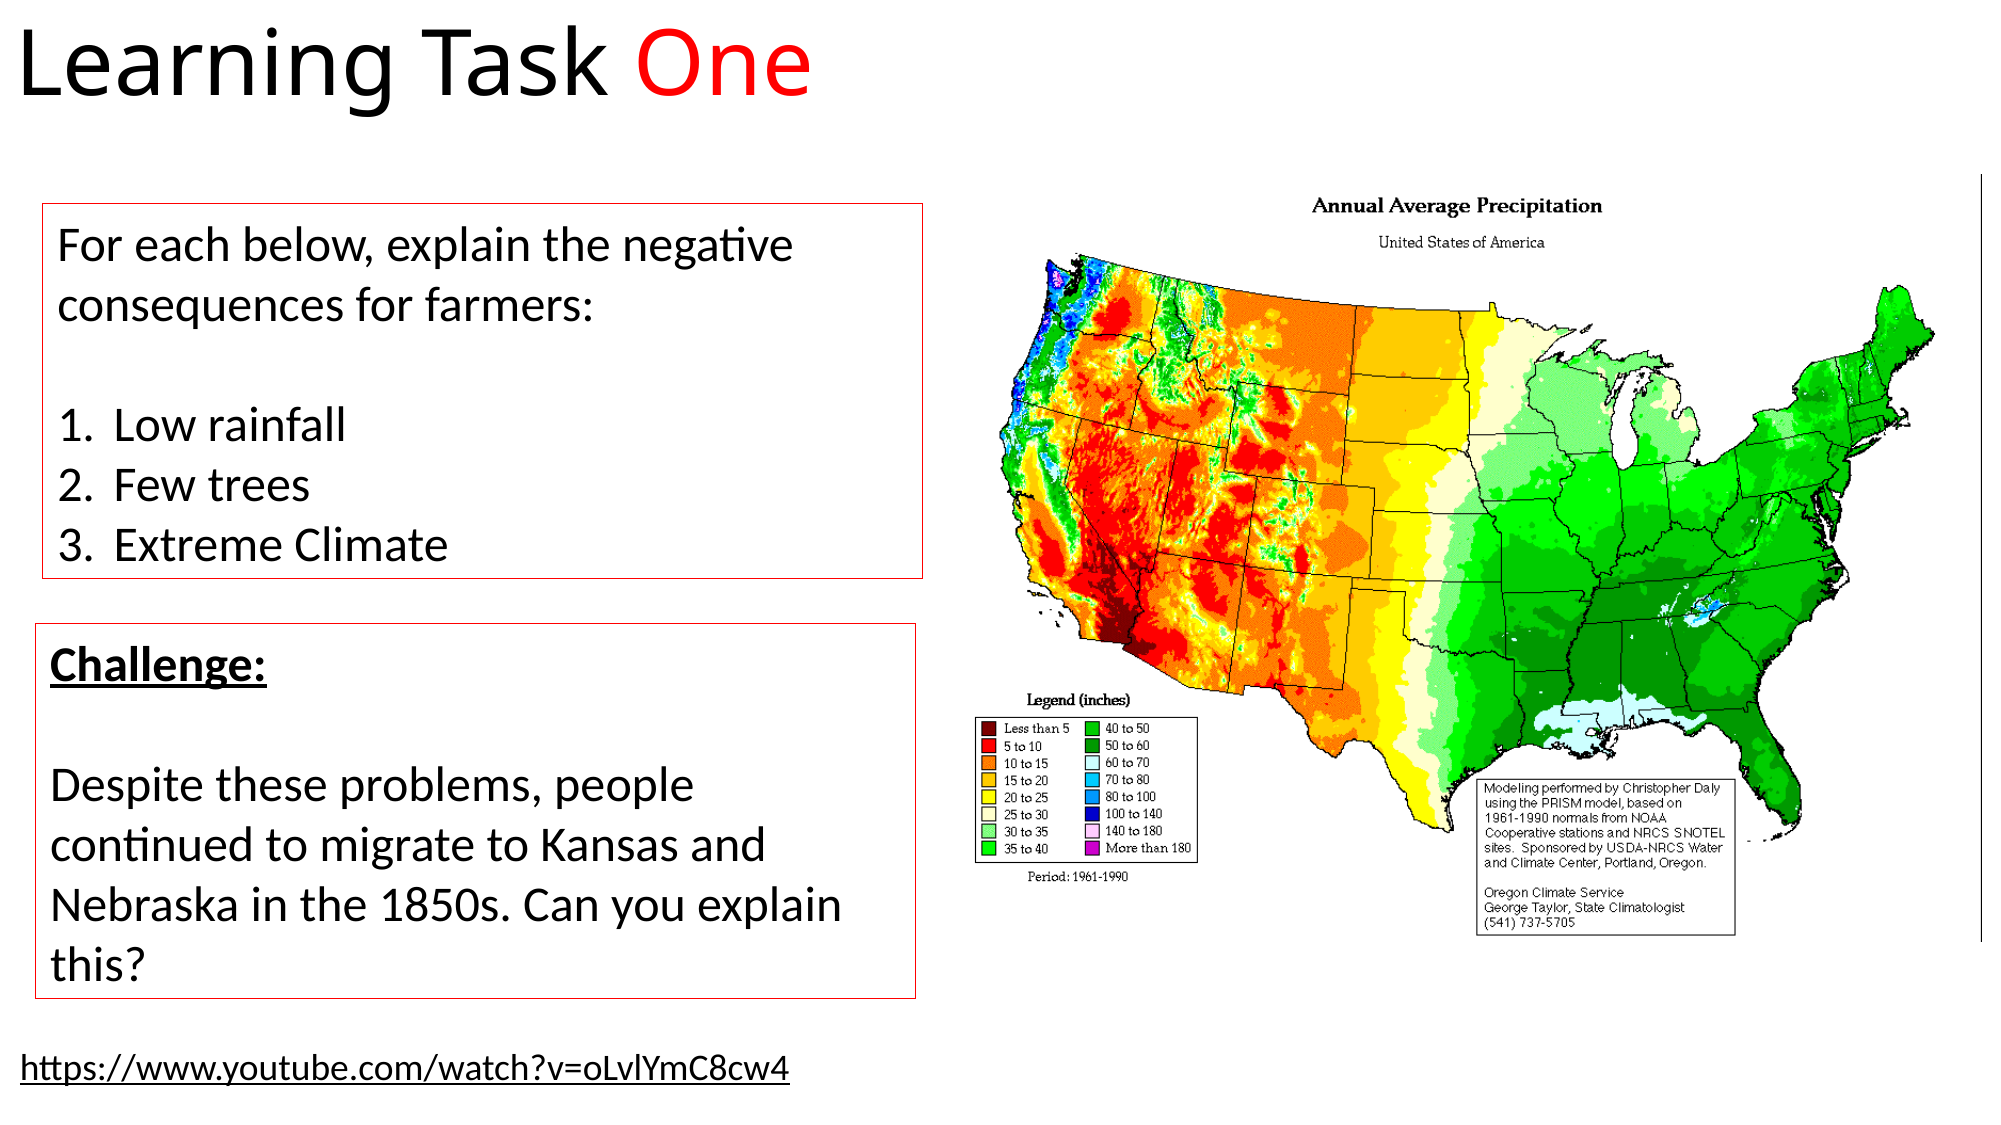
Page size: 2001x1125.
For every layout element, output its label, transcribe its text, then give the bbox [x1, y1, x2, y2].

text_box For each below, explain the negative consequences for farmers: Low rainfall Few trees Extreme Climate [42, 203, 923, 579]
text_box https://www.youtube.com/watch?v=oLvlYmC8cw4 [5, 1035, 814, 1096]
text_box Challenge: Despite these problems, people continued to migrate to Kansas and Nebraska in the 1850s. Can you explain this? [35, 623, 916, 999]
title Learning Task One [0, 0, 1725, 175]
picture [959, 174, 1982, 942]
